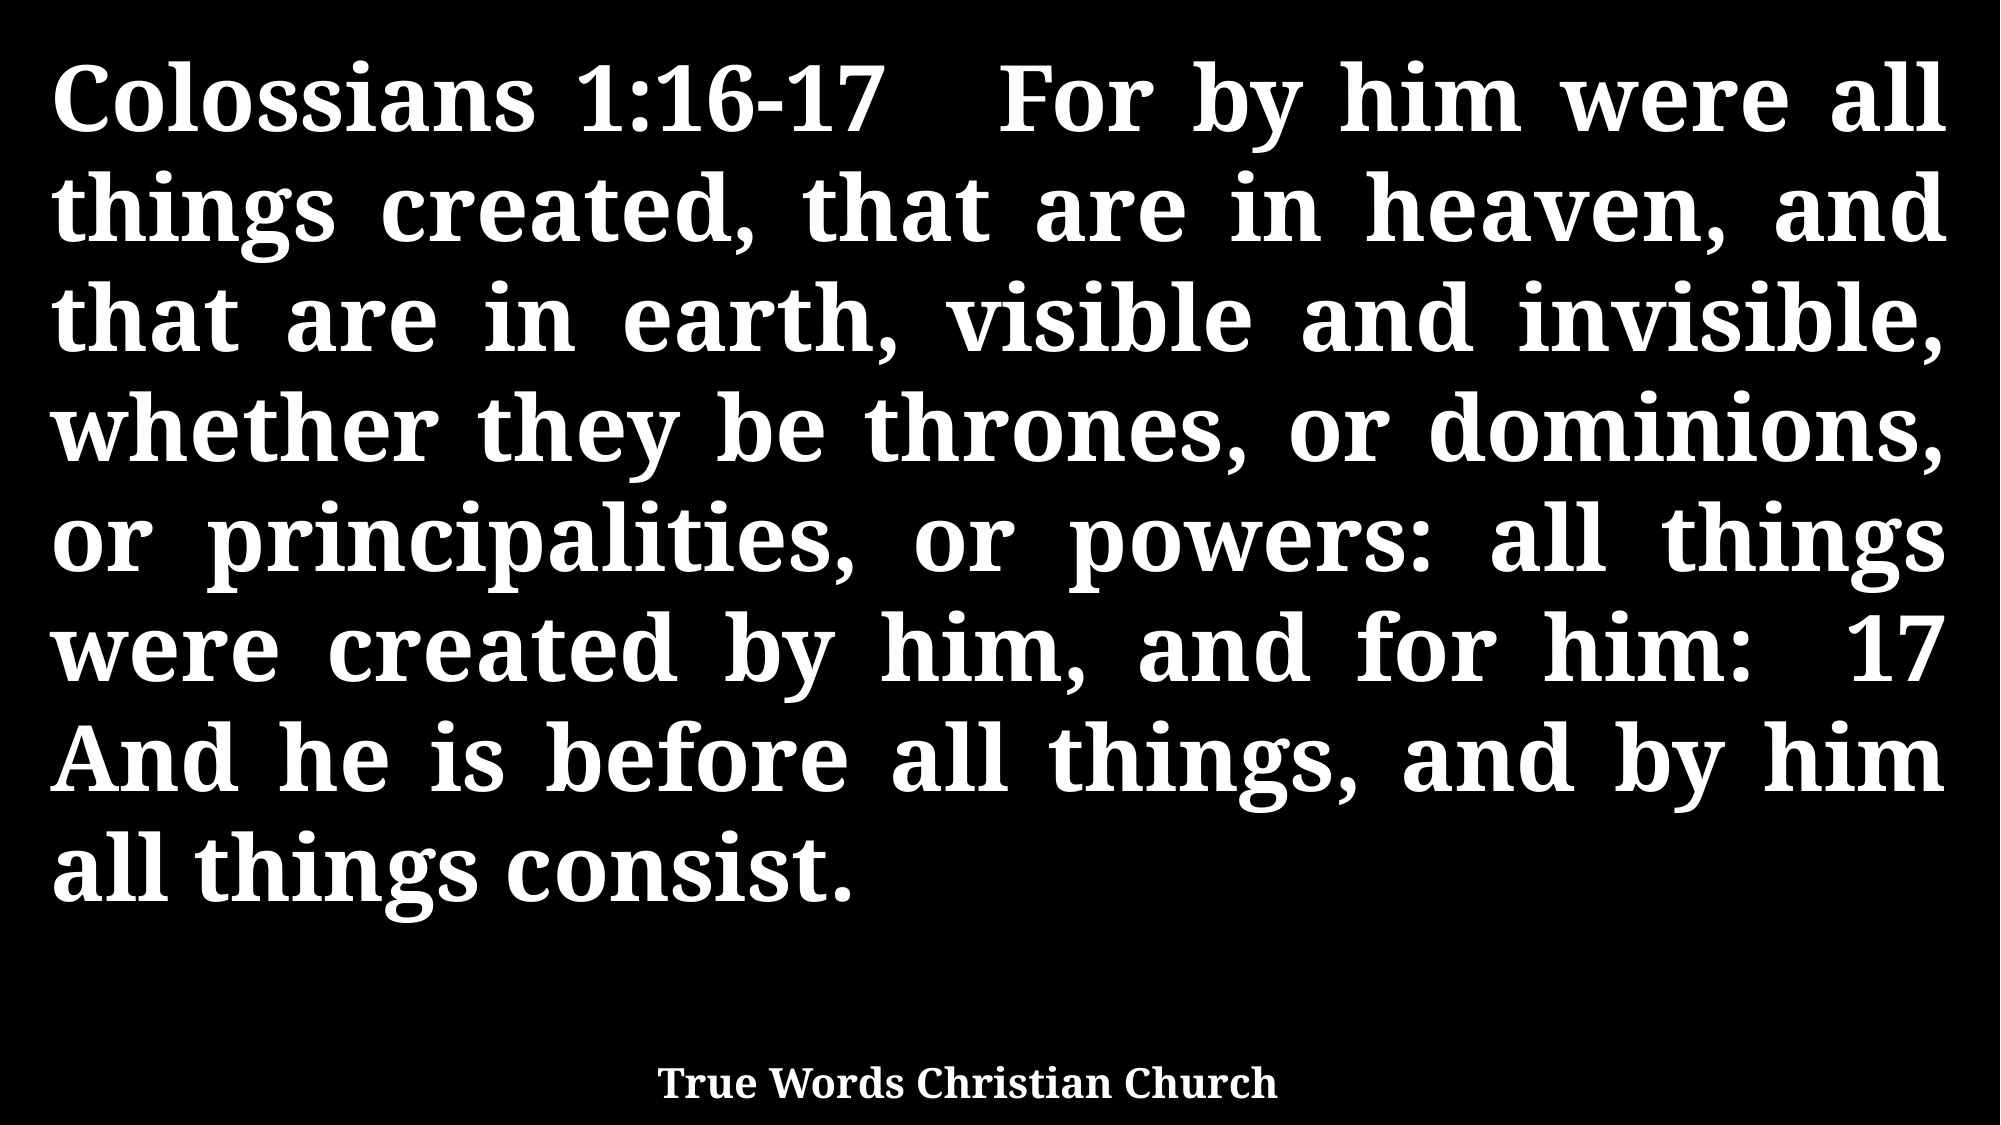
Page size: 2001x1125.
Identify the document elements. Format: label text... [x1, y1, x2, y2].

text_box True Words Christian Church [642, 1049, 1294, 1114]
text_box Colossians 1:16-17 For by him were all things created, that are in heaven, and that are in earth, visible and invisible, whether they be thrones, or dominions, or principalities, or powers: all things were created by him, and for him: 17 And he is before all things, and by him all things consist. [35, 32, 1965, 927]
